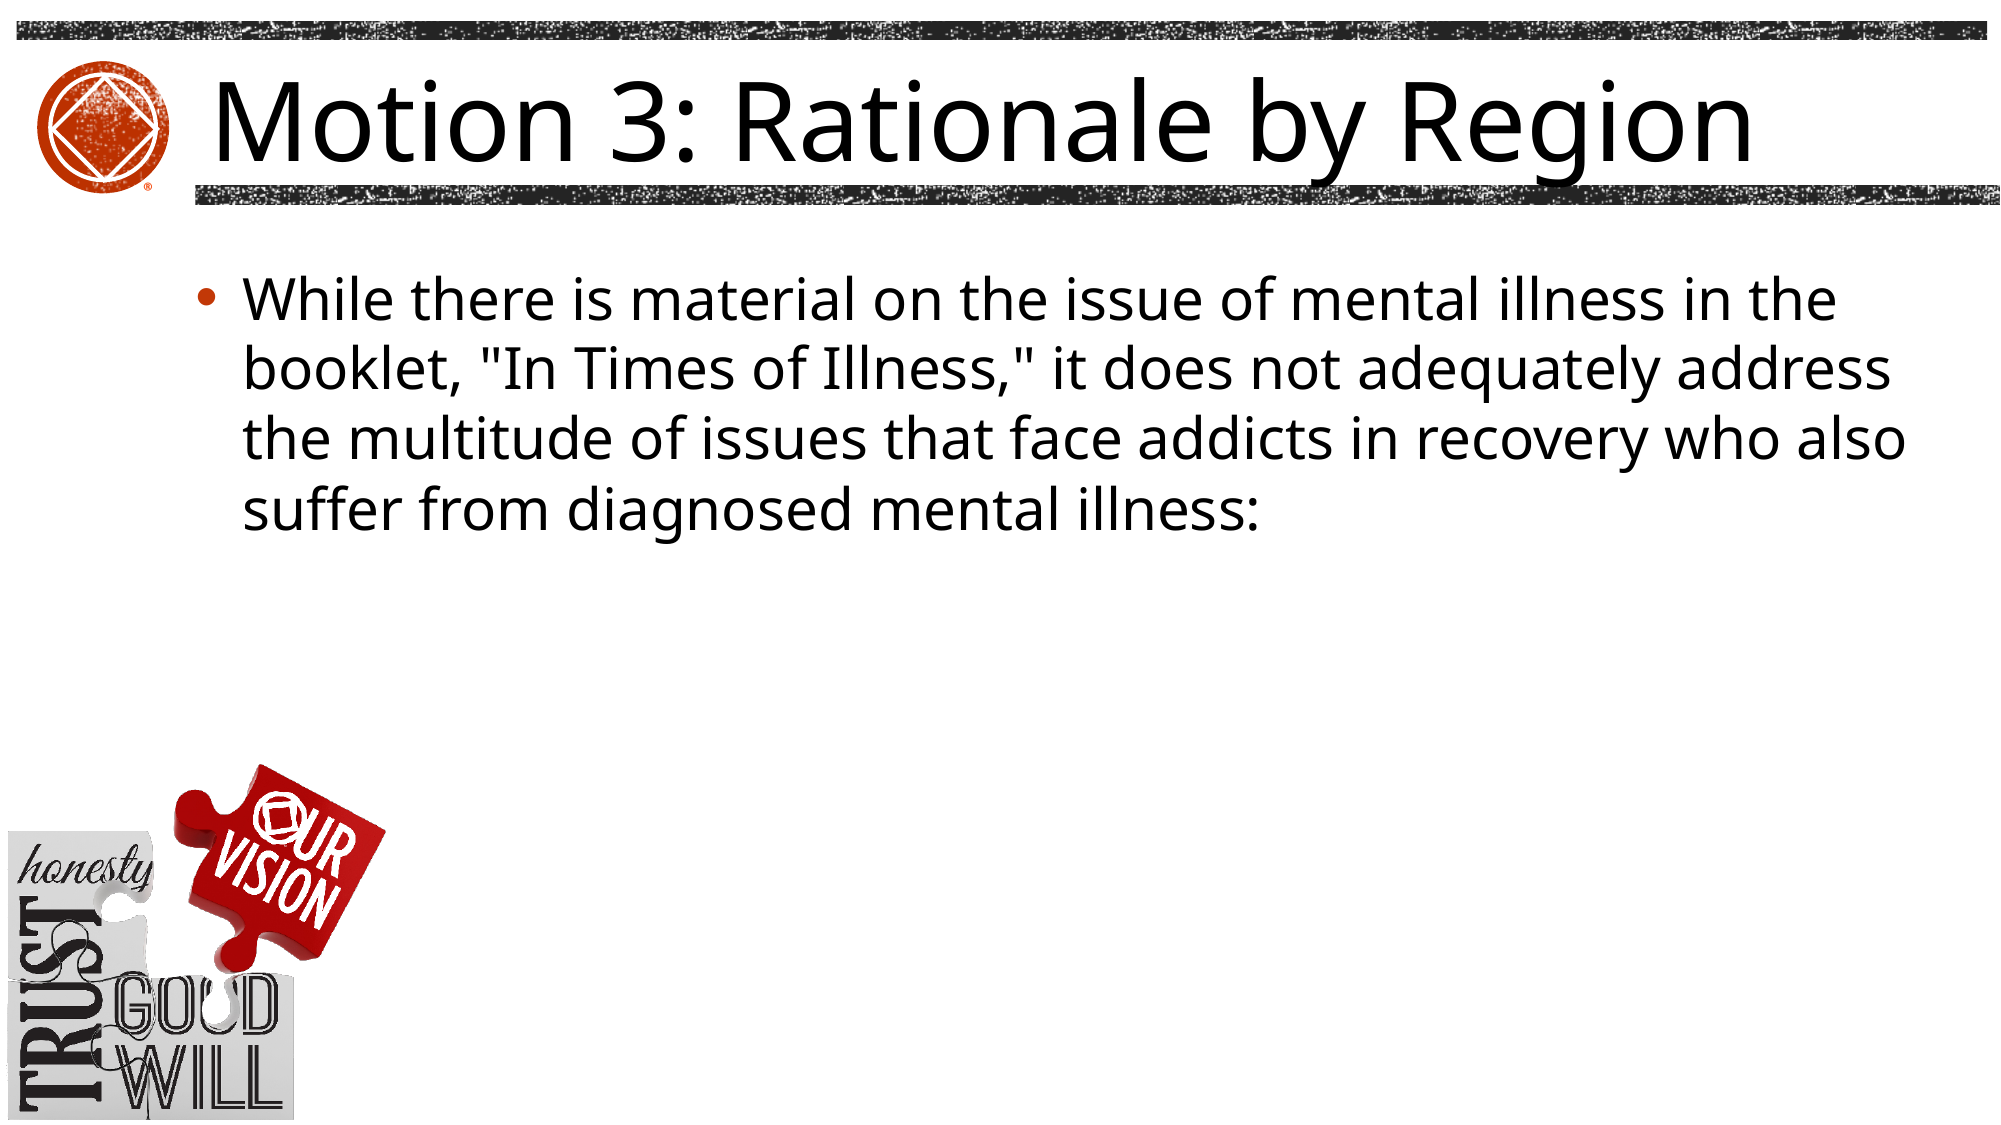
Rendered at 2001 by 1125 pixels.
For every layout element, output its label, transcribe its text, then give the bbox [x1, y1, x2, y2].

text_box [37, 61, 170, 231]
text_box [194, 184, 2000, 206]
subtitle While there is material on the issue of mental illness in the booklet, "In Times of Illness," it does not adequately address the multitude of issues that face addicts in recovery who also suffer from diagnosed mental illness: [152, 254, 1929, 1104]
text_box [16, 21, 1988, 40]
title Motion 3: Rationale by Region [194, 40, 1957, 194]
picture [2, 758, 389, 1125]
